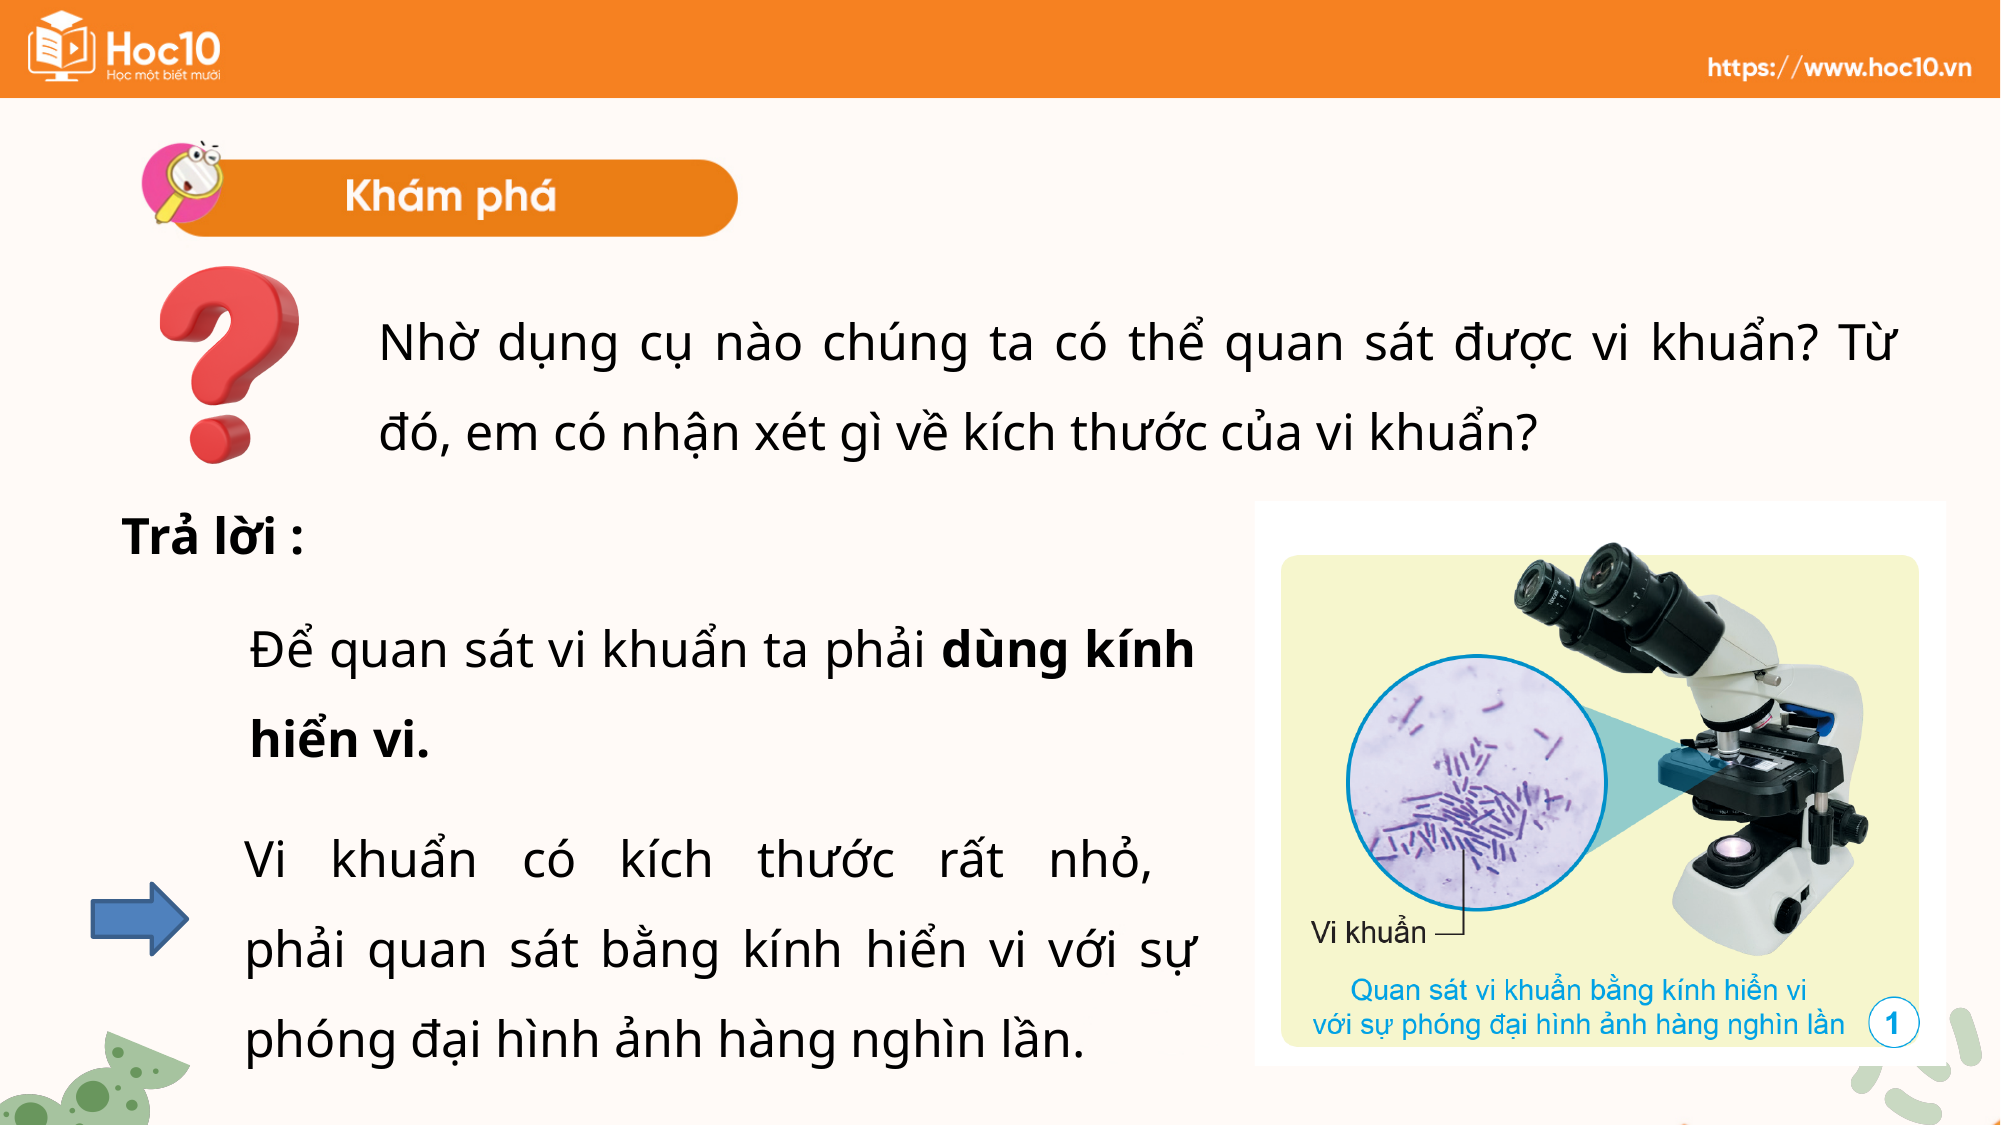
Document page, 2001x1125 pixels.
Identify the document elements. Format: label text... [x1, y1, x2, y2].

text_box [1850, 978, 1982, 1125]
text_box [159, 266, 299, 464]
text_box Vi khuẩn có kích thước rất nhỏ, phải quan sát bằng kính hiển vi với sự phóng đại hình ảnh hàng nghìn lần. [229, 790, 1213, 1075]
text_box [92, 883, 188, 955]
text_box Để quan sát vi khuẩn ta phải dùng kính hiển vi. [235, 580, 1212, 775]
text_box Nhờ dụng cụ nào chúng ta có thể quan sát được vi khuẩn? Từ đó, em có nhận xét gì về kích thước của vi khuẩn? [363, 273, 1914, 468]
picture [0, 0, 2001, 1125]
text_box Trả lời : [63, 488, 364, 581]
text_box [0, 993, 194, 1125]
